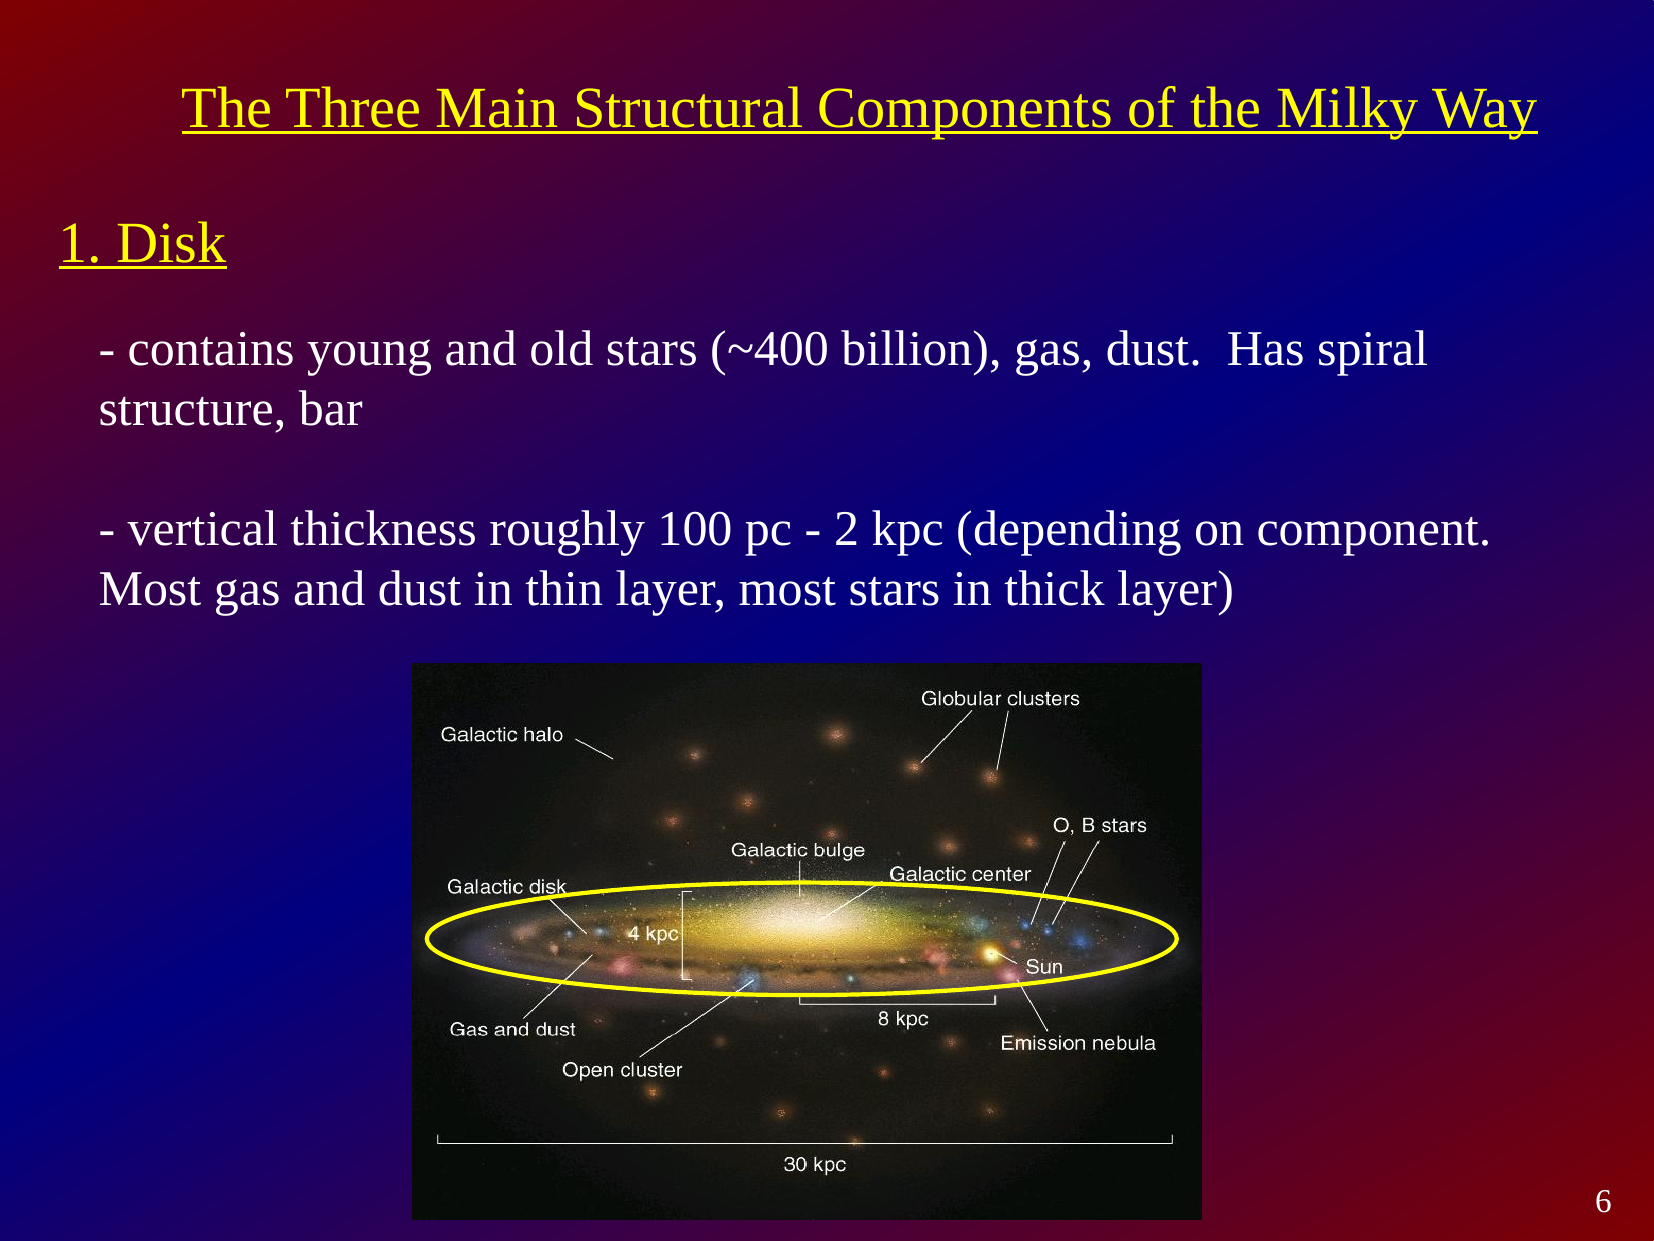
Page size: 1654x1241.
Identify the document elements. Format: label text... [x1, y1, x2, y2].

text_box 1. Disk [58, 204, 760, 275]
picture [412, 662, 1202, 1221]
slide_number 6 [1240, 1166, 1627, 1233]
text_box - contains young and old stars (~400 billion), gas, dust. Has spiral structure, bar - vertical thickness roughly 100 pc - 2 kpc (depending on component. Most gas and dust in thin layer, most stars in thick layer) [98, 315, 1523, 616]
text_box The Three Main Structural Components of the Milky Way [157, 69, 1563, 140]
